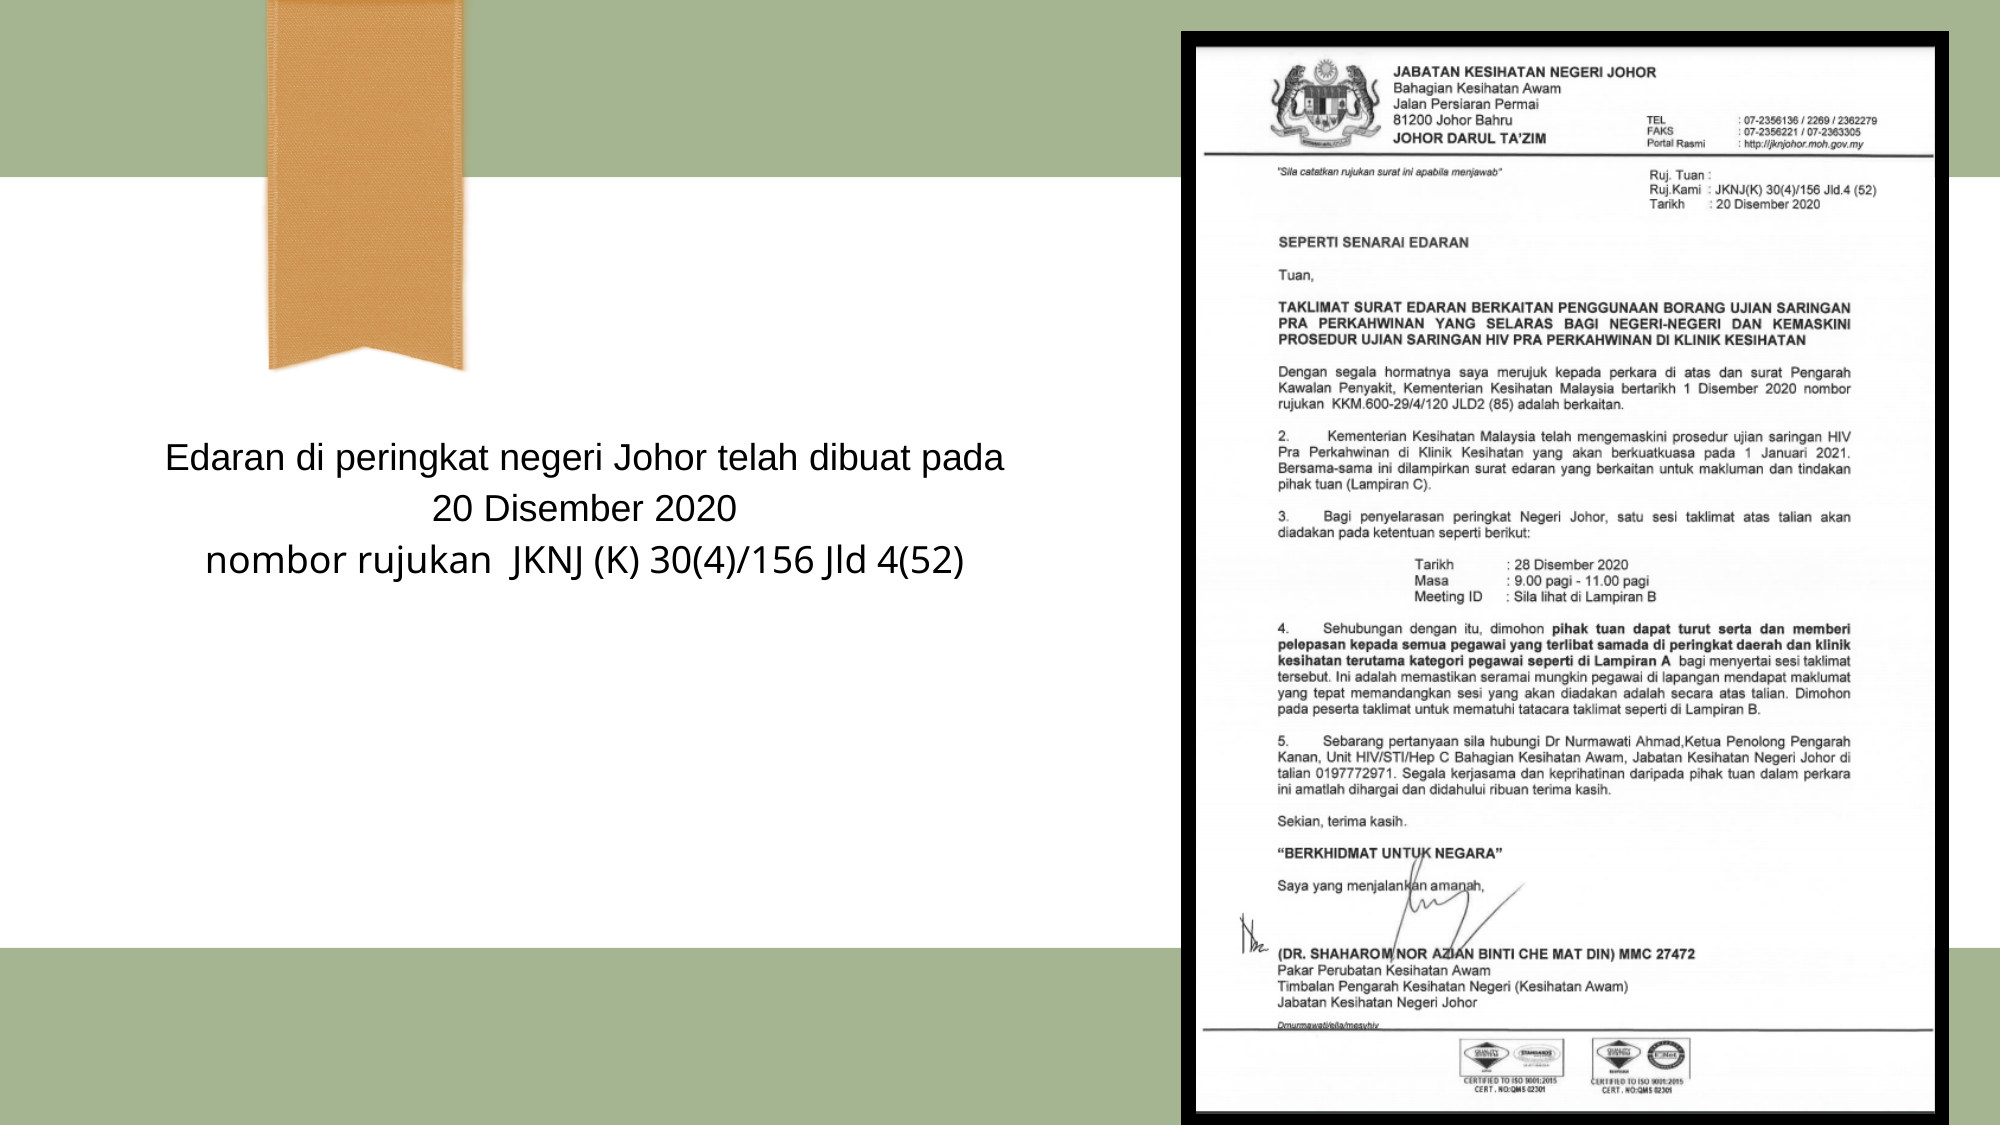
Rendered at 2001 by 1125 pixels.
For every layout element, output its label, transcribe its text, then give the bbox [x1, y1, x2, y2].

text_box Edaran di peringkat negeri Johor telah dibuat pada 20 Disember 2020 nombor rujukan JKNJ (K) 30(4)/156 Jld 4(52) [62, 418, 1118, 589]
picture [1195, 45, 1935, 1115]
